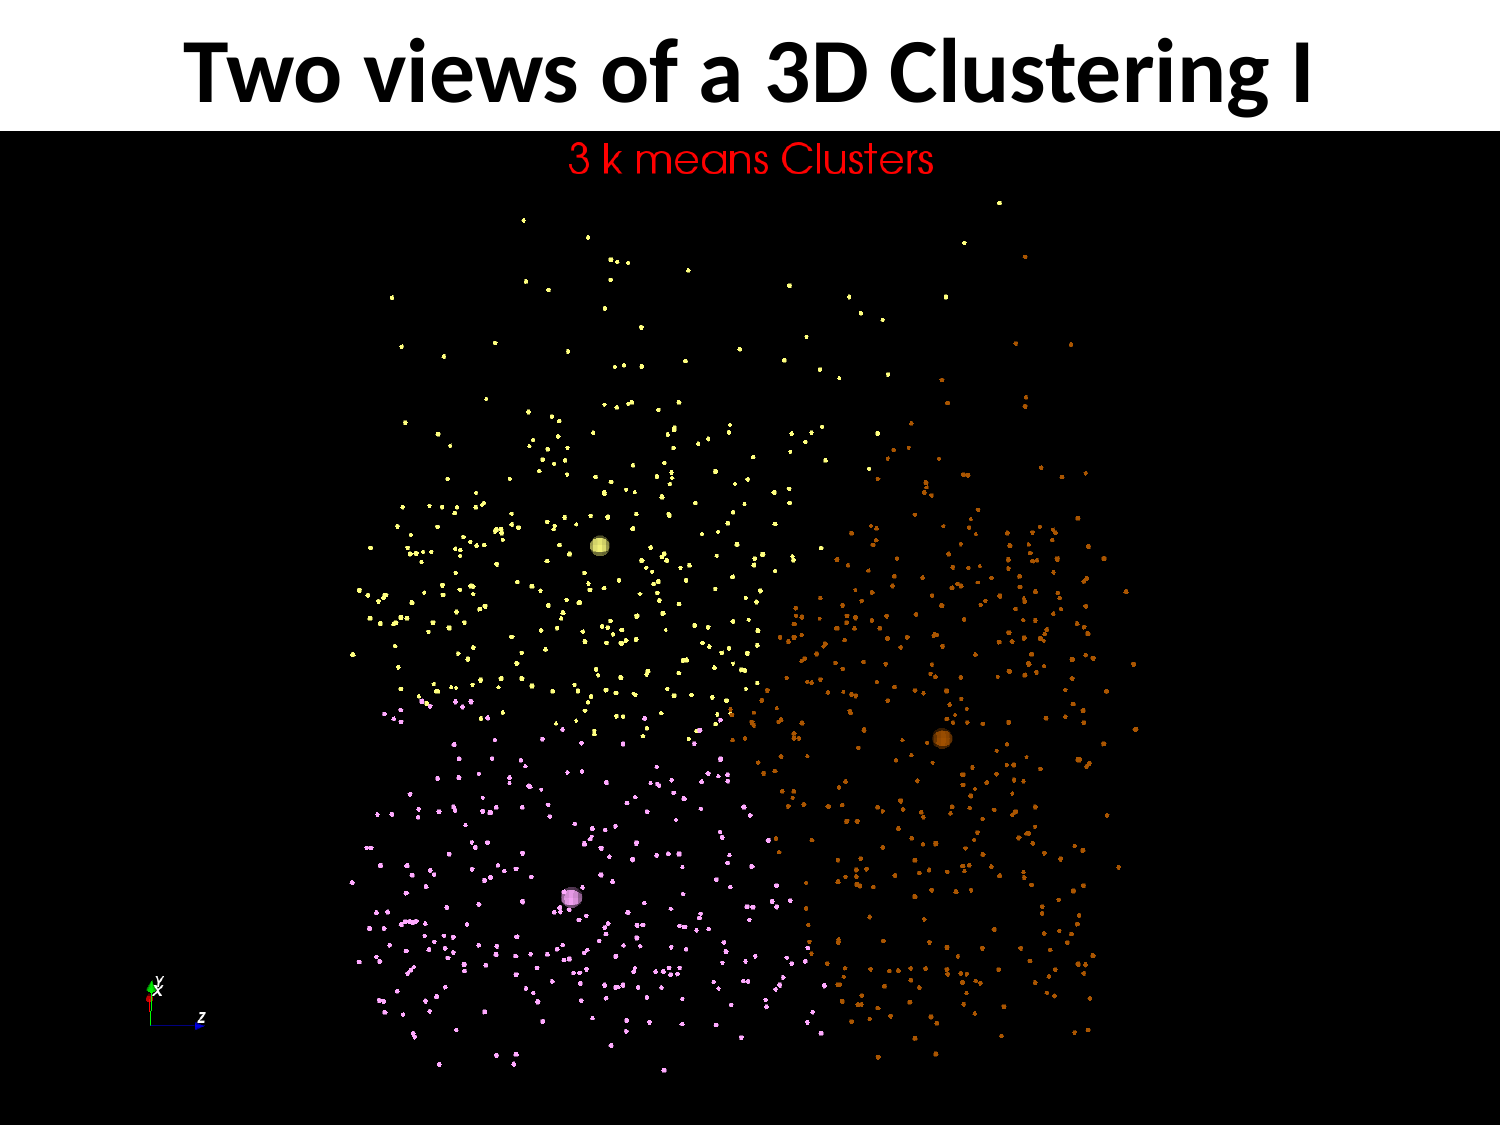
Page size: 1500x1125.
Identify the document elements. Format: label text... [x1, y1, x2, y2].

title Two views of a 3D Clustering I [75, 0, 1425, 129]
picture [0, 131, 1500, 1125]
